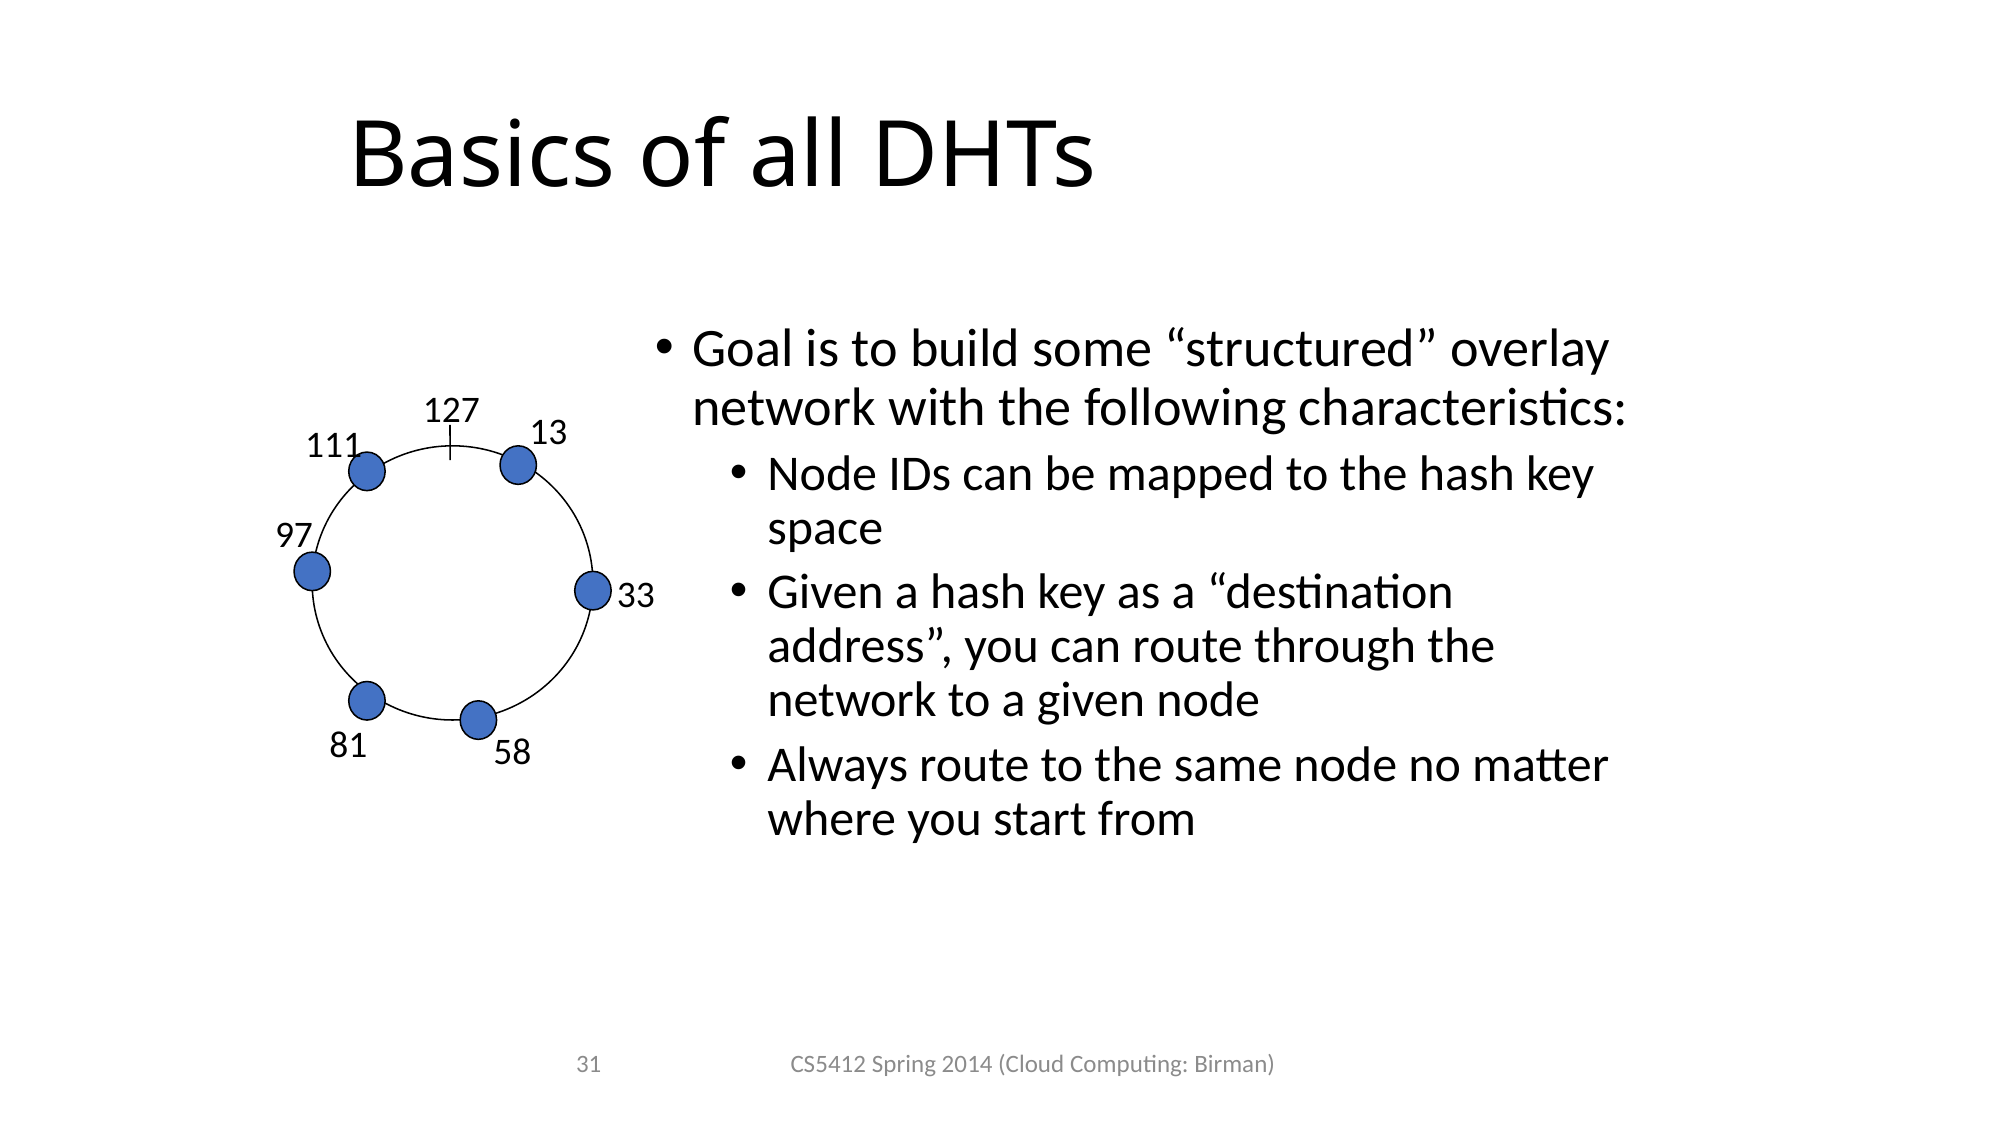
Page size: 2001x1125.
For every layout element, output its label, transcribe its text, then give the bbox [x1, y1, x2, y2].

text_box [500, 446, 537, 485]
text_box 127 [408, 377, 495, 438]
text_box 81 [314, 712, 383, 773]
list Goal is to build some “structured” overlay network with the following characteristics: Node IDs can be mapped to the hash key space Given a hash key as a “destination address”, you can route through the network to a given node Always route to the same node no matter where you start from [640, 312, 1650, 984]
text_box 13 [514, 399, 583, 460]
text_box [574, 571, 602, 610]
slide_number 31 [333, 1025, 617, 1100]
title Basics of all DHTs [333, 31, 1867, 282]
text_box [348, 681, 386, 712]
text_box [460, 700, 497, 740]
text_box 111 [290, 412, 378, 473]
text_box [348, 456, 386, 491]
text_box [312, 445, 593, 721]
text_box 97 [260, 502, 328, 562]
footer CS5412 Spring 2014 (Cloud Computing: Birman) [716, 1025, 1350, 1100]
text_box 58 [478, 720, 547, 780]
text_box [294, 561, 331, 591]
text_box 33 [602, 562, 670, 623]
